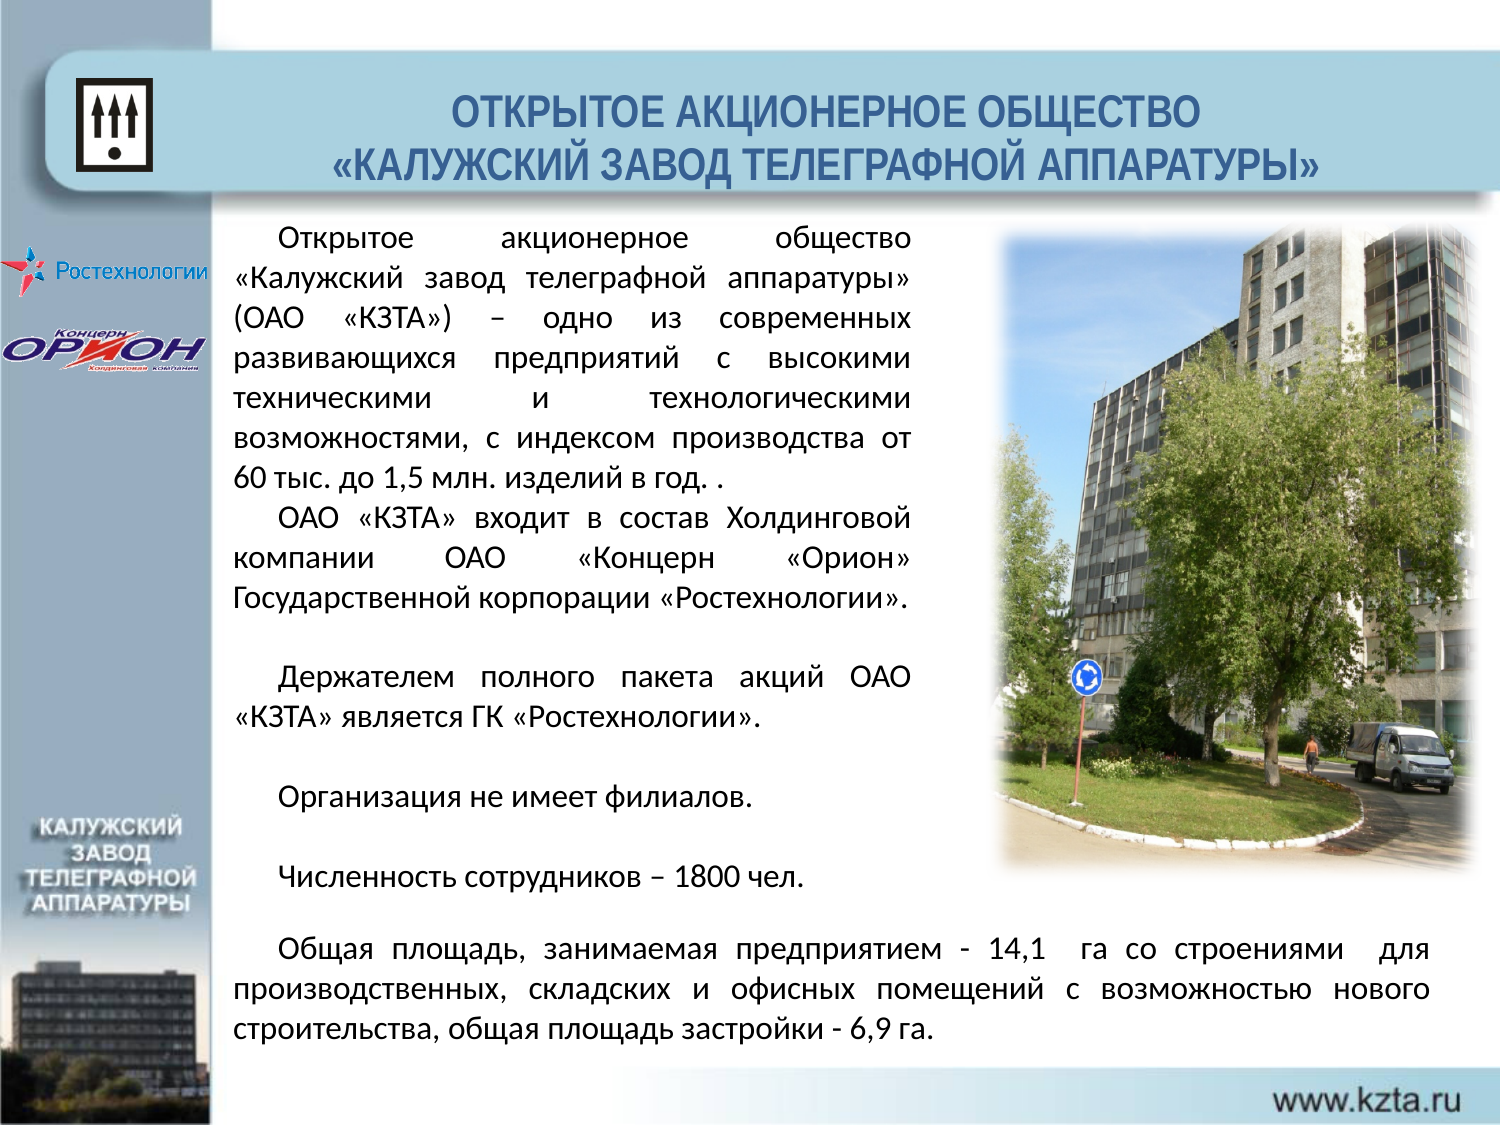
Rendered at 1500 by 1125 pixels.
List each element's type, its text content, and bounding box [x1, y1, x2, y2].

text_box Открытое акционерное общество «Калужский завод телеграфной аппаратуры» (ОАО «КЗТА») – одно из современных развивающихся предприятий с высокими техническими и технологическими возможностями, с индексом производства от 60 тыс. до 1,5 млн. изделий в год. . ОАО «КЗТА» входит в состав Холдинговой компании ОАО «Концерн «Орион» Государственной корпорации «Ростехнологии». Держателем полного пакета акций ОАО «КЗТА» является ГК «Ростехнологии». Организация не имеет филиалов. Численность сотрудников – 1800 чел. [218, 208, 928, 918]
picture [0, 0, 1500, 1125]
text_box Общая площадь, занимаемая предприятием - 14,1 га со строениями для производственных, складских и офисных помещений с возможностью нового строительства, общая площадь застройки - 6,9 га. [218, 918, 1447, 1054]
text_box ОТКРЫТОЕ АКЦИОНЕРНОЕ ОБЩЕСТВО «КАЛУЖСКИЙ ЗАВОД ТЕЛЕГРАФНОЙ АППАРАТУРЫ» [194, 0, 1459, 199]
